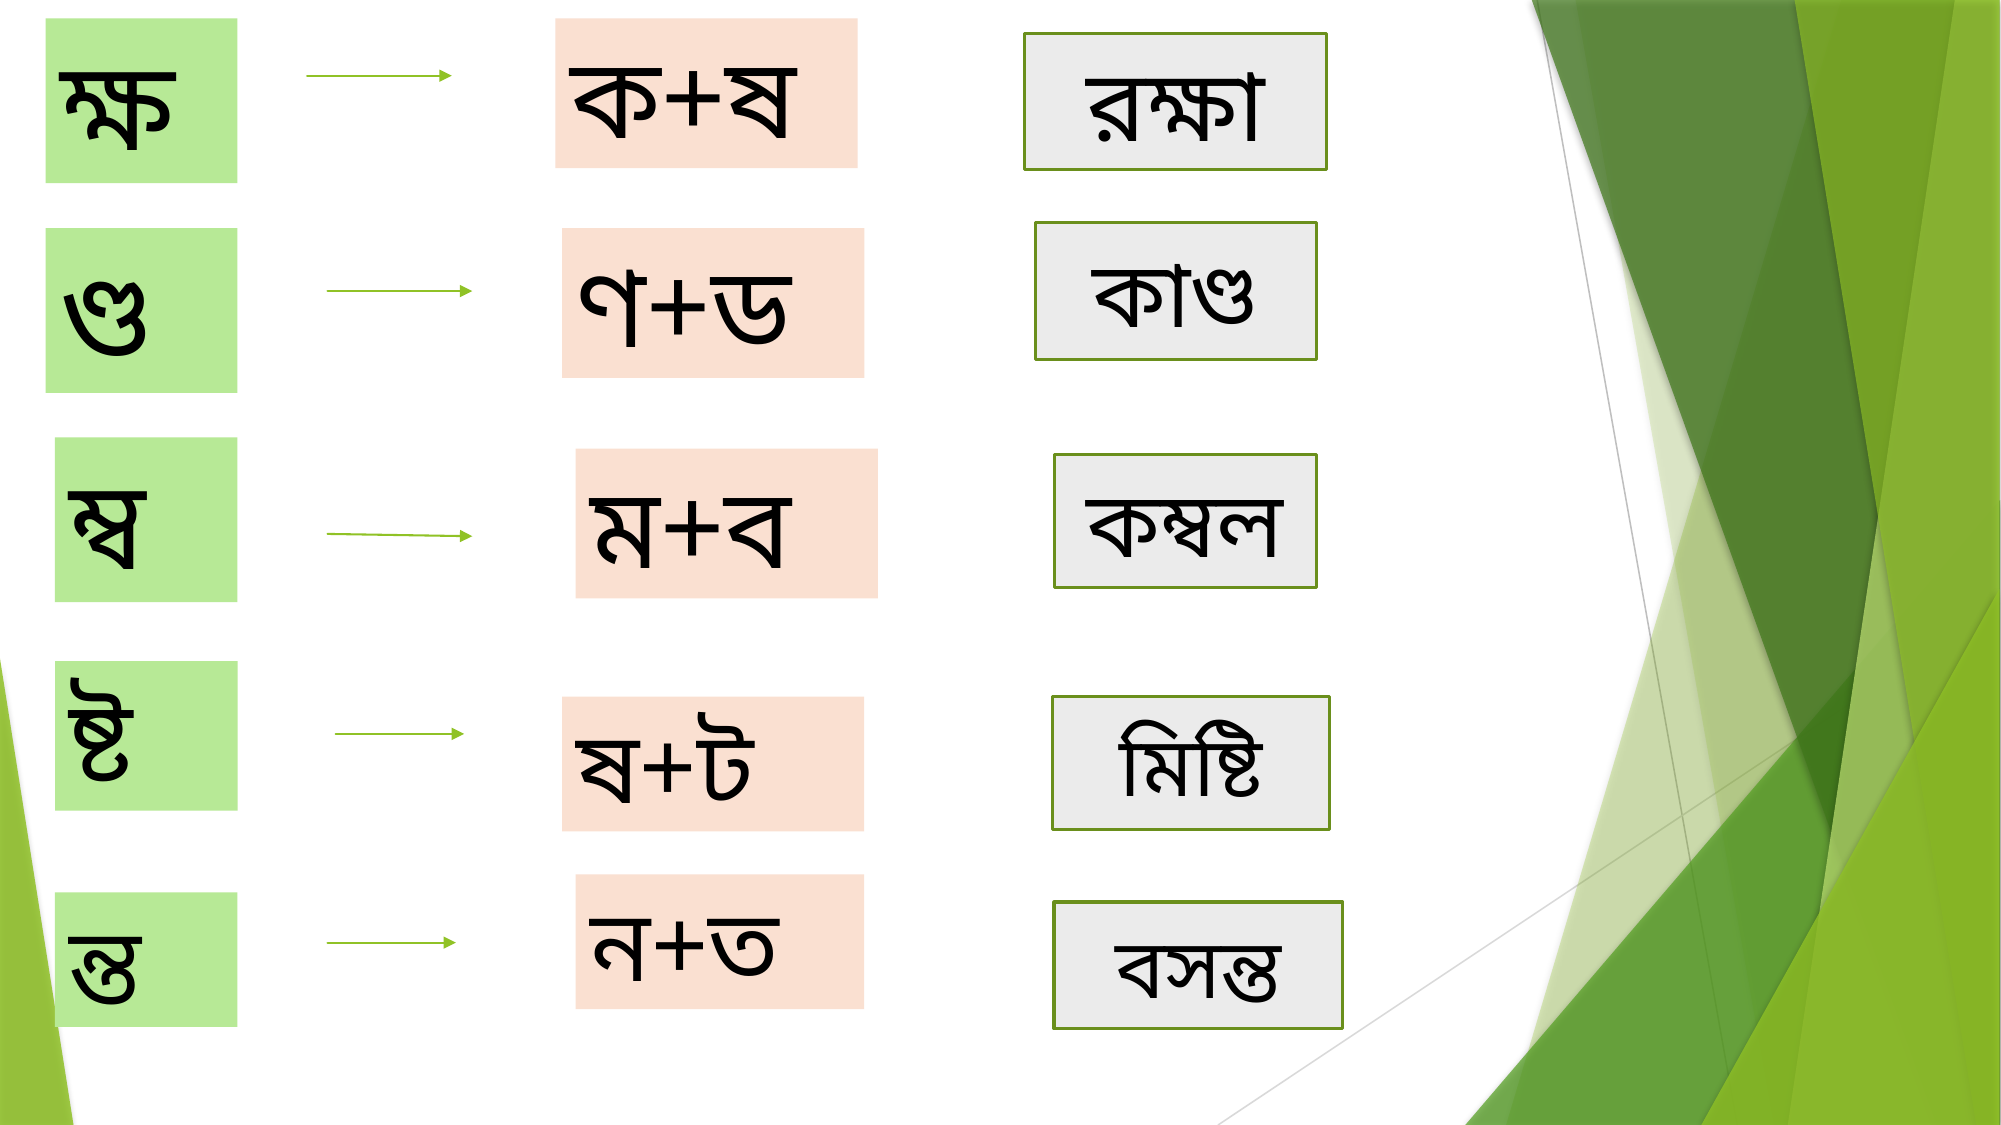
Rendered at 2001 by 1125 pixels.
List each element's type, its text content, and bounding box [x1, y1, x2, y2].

text_box কাণ্ড [1034, 221, 1318, 361]
text_box ম্ব [54, 437, 238, 603]
text_box মিষ্টি [1051, 695, 1331, 831]
text_box ন+ত [575, 874, 865, 1010]
text_box বসন্ত [1052, 900, 1344, 1030]
text_box ণ+ড [562, 228, 865, 378]
text_box ষ+ট [562, 696, 865, 832]
text_box ক+ষ [555, 18, 858, 169]
text_box কম্বল [1053, 453, 1318, 589]
text_box ণ্ড [45, 228, 238, 393]
text_box রক্ষা [1023, 32, 1328, 171]
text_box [326, 533, 473, 537]
text_box ম+ব [575, 448, 878, 599]
text_box ষ্ট [55, 661, 238, 811]
text_box ন্ত [54, 892, 238, 1027]
text_box ক্ষ [45, 18, 238, 184]
